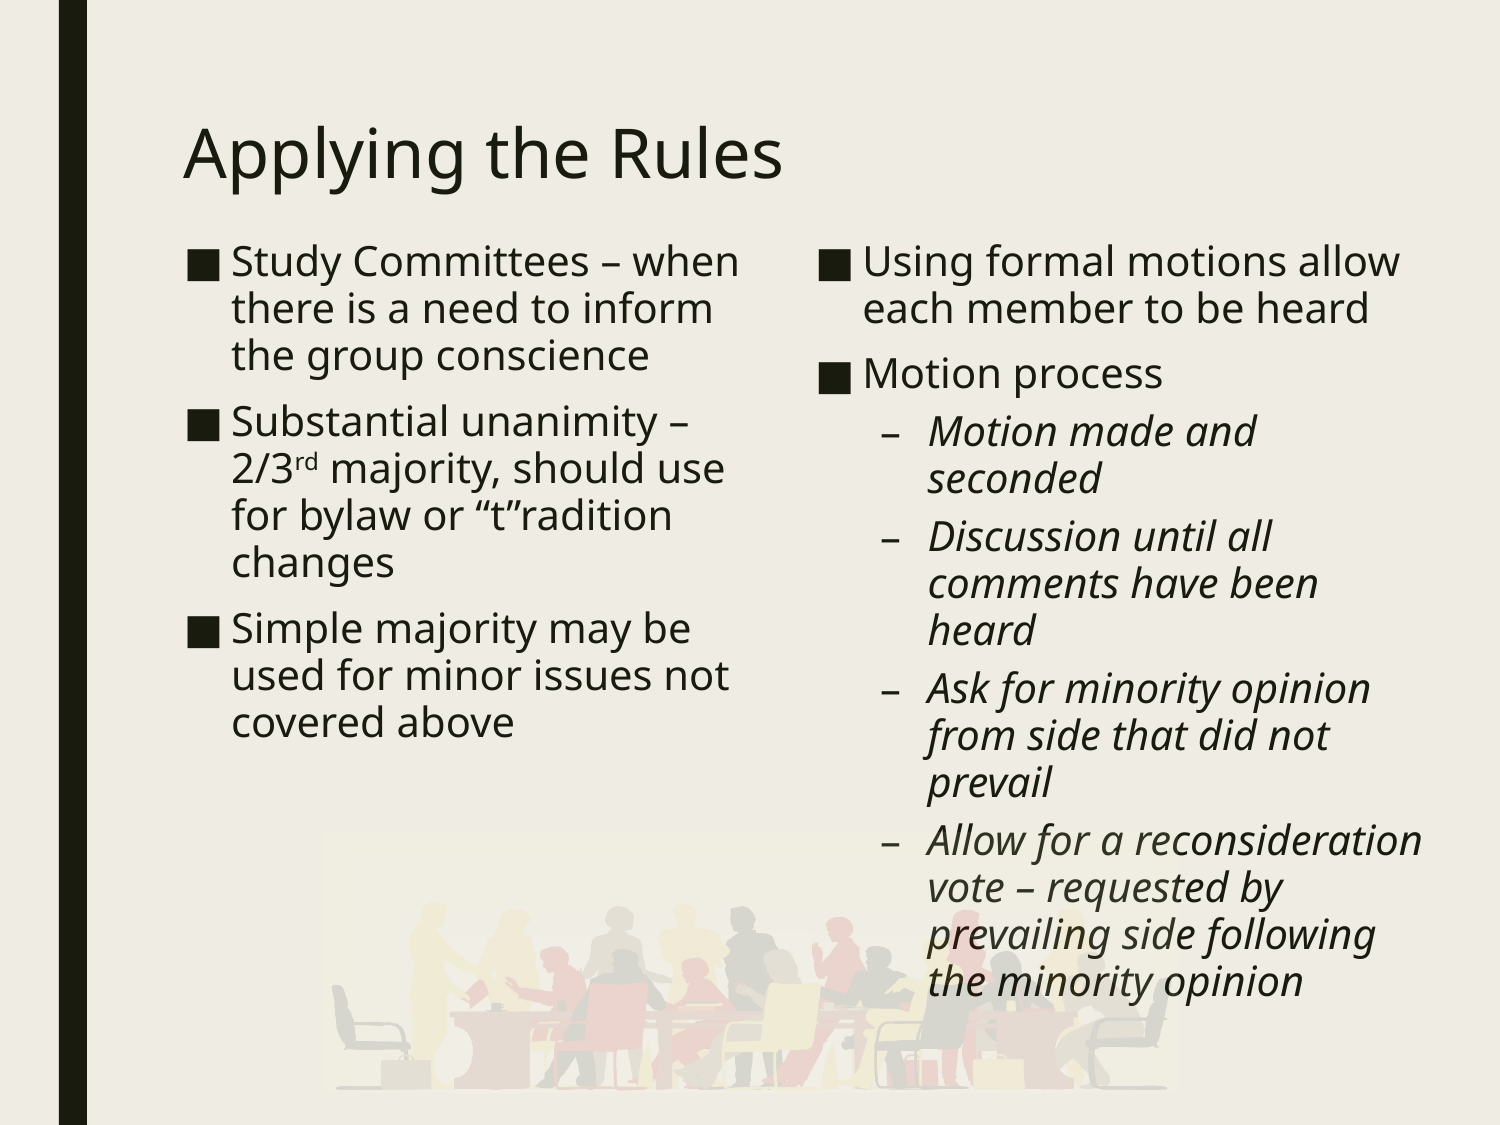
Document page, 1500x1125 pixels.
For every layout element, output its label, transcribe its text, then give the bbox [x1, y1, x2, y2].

picture [322, 832, 1178, 1093]
title Applying the Rules [168, 112, 1351, 357]
list Using formal motions allow each member to be heard Motion process Motion made and seconded Discussion until all comments have been heard Ask for minority opinion from side that did not prevail Allow for a reconsideration vote – requested by prevailing side following the minority opinion [800, 230, 1450, 913]
list Study Committees – when there is a need to inform the group conscience Substantial unanimity – 2/3rd majority, should use for bylaw or “t”radition changes Simple majority may be used for minor issues not covered above [168, 230, 775, 963]
